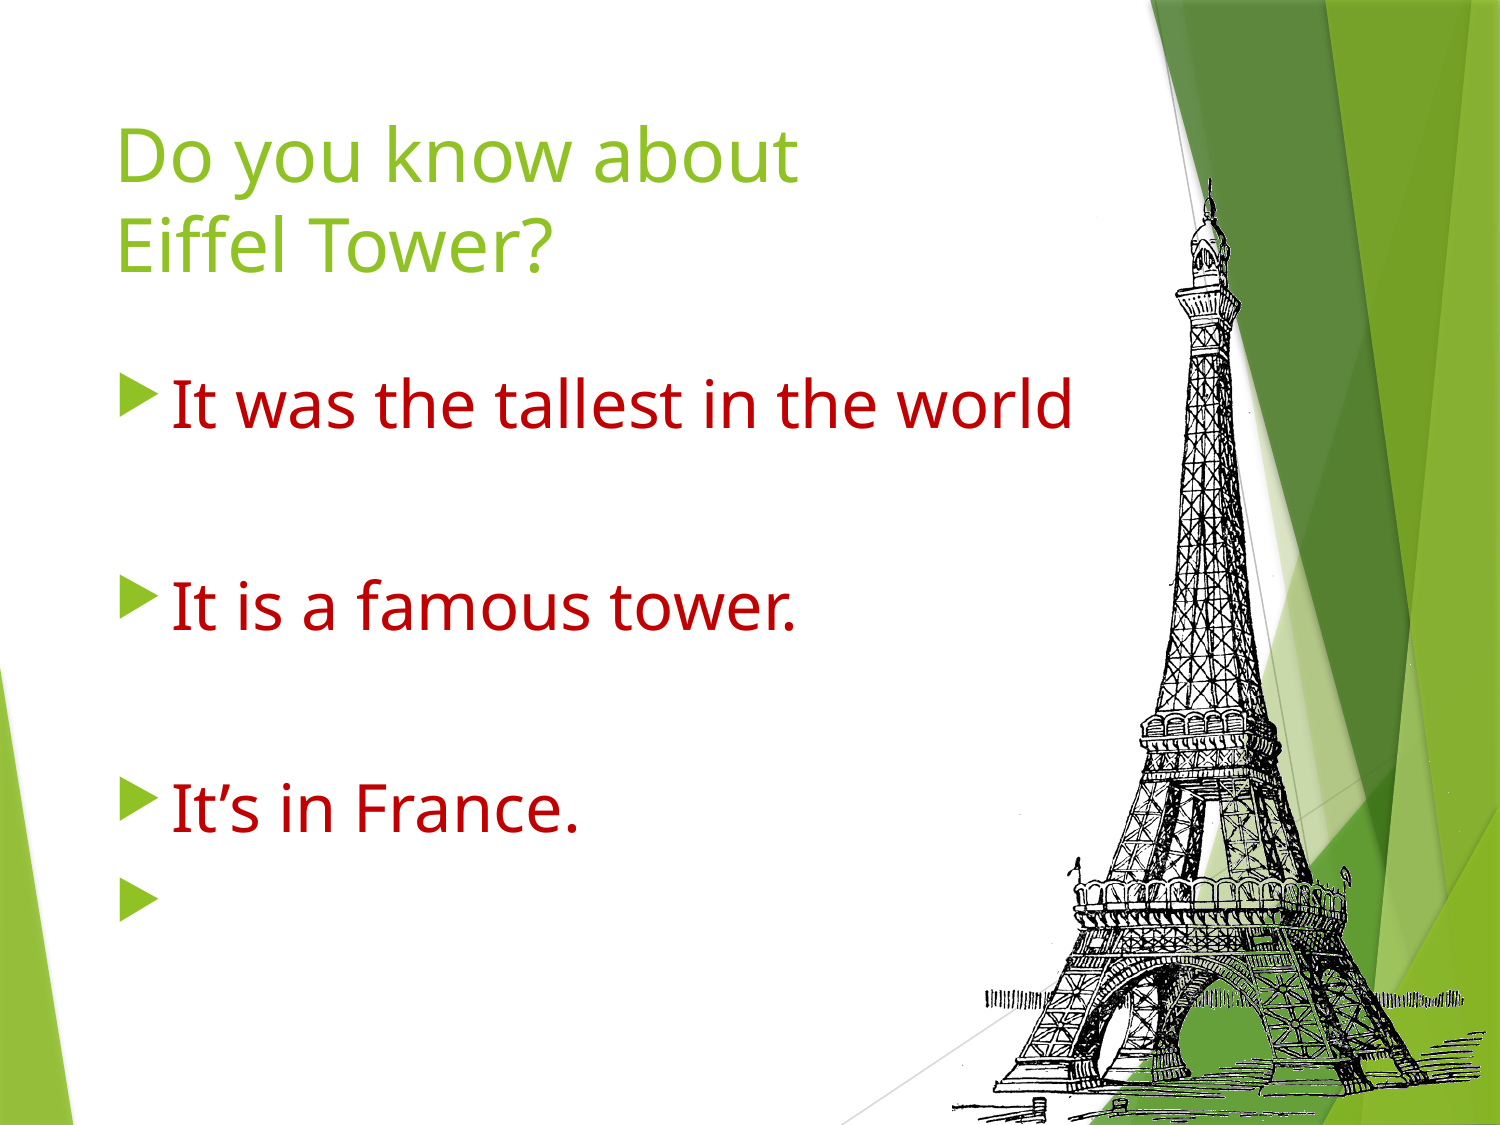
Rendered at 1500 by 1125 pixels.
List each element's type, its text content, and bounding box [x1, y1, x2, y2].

title Do you know about Eiffel Tower? [99, 99, 1142, 317]
picture [951, 172, 1500, 1125]
list It was the tallest in the world It is a famous tower. It’s in France. [99, 354, 947, 992]
